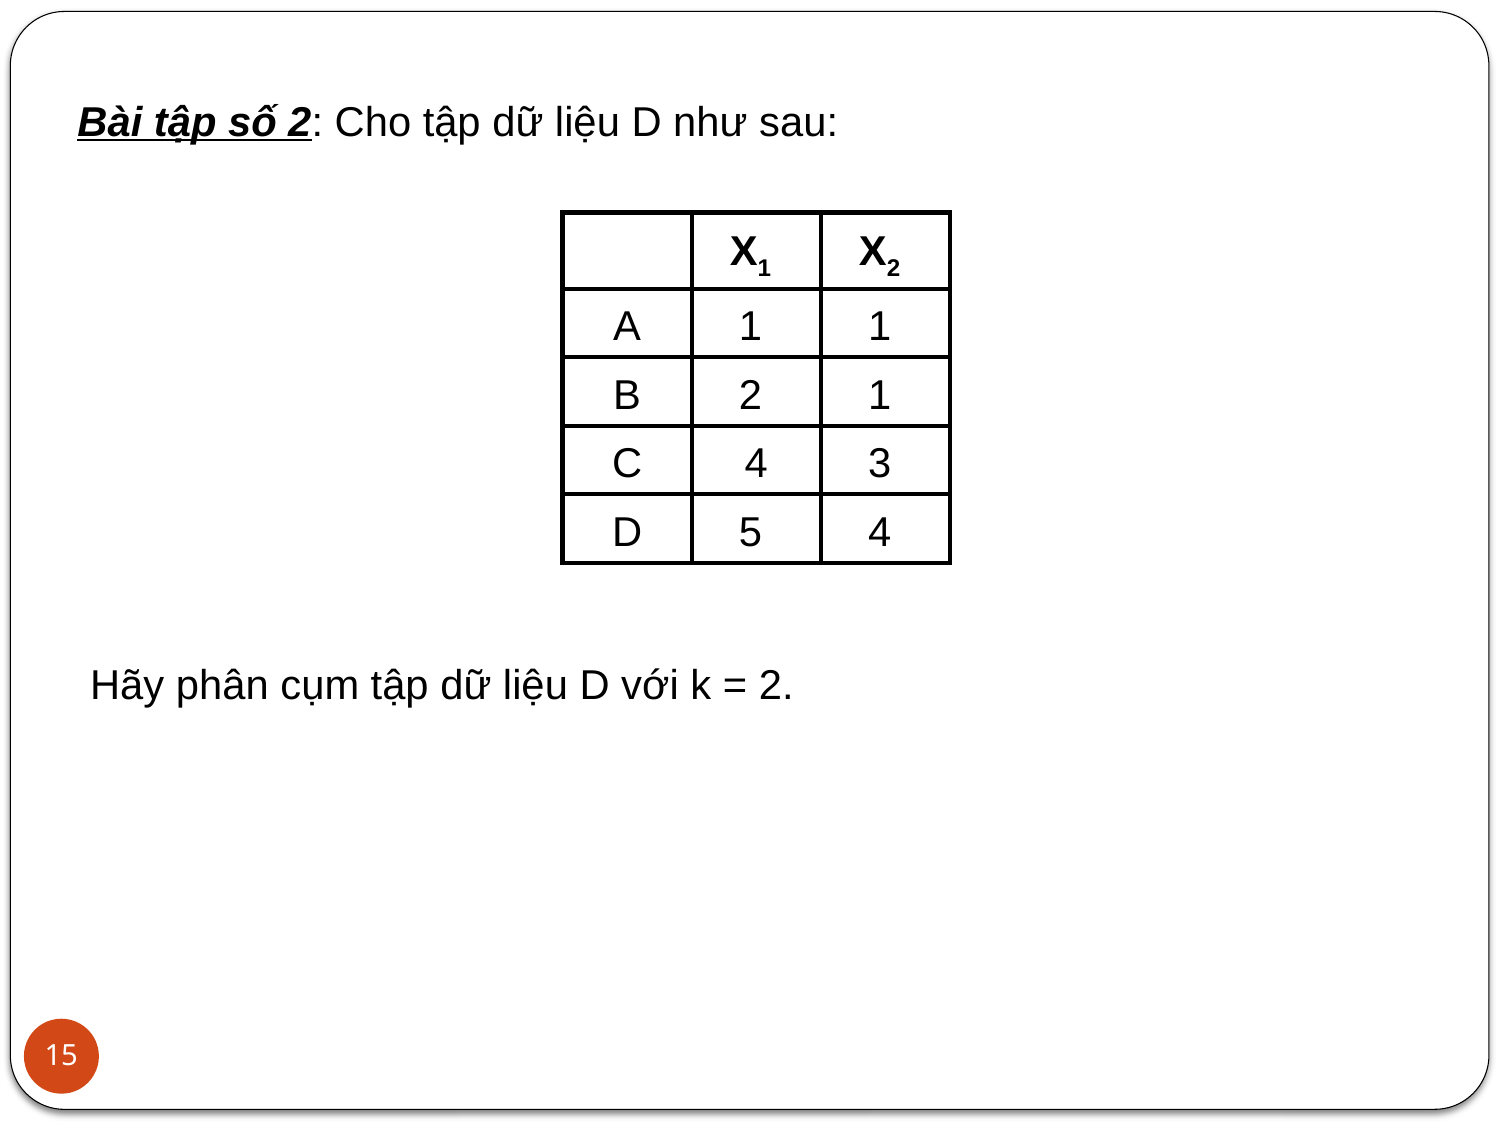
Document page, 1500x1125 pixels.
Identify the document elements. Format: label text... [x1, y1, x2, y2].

table_header [565, 215, 690, 287]
table_cell 1 [823, 359, 948, 424]
table_header X2 [823, 215, 948, 287]
slide_number 15 [23, 1018, 99, 1094]
table_cell 1 [823, 291, 948, 355]
table_cell 3 [823, 428, 948, 492]
table_cell D [565, 496, 690, 561]
table_cell C [565, 428, 690, 492]
table_cell 5 [694, 496, 819, 561]
table_cell B [565, 359, 690, 424]
table_cell 2 [694, 359, 819, 424]
table_header X1 [694, 215, 819, 287]
list Bài tập số 2: Cho tập dữ liệu D như sau: [62, 62, 1438, 163]
table_cell 1 [694, 291, 819, 355]
text_box Hãy phân cụm tập dữ liệu D với k = 2. [75, 624, 850, 713]
table_cell 4 [823, 496, 948, 561]
table_cell 4 [694, 428, 819, 492]
table_cell A [565, 291, 690, 355]
